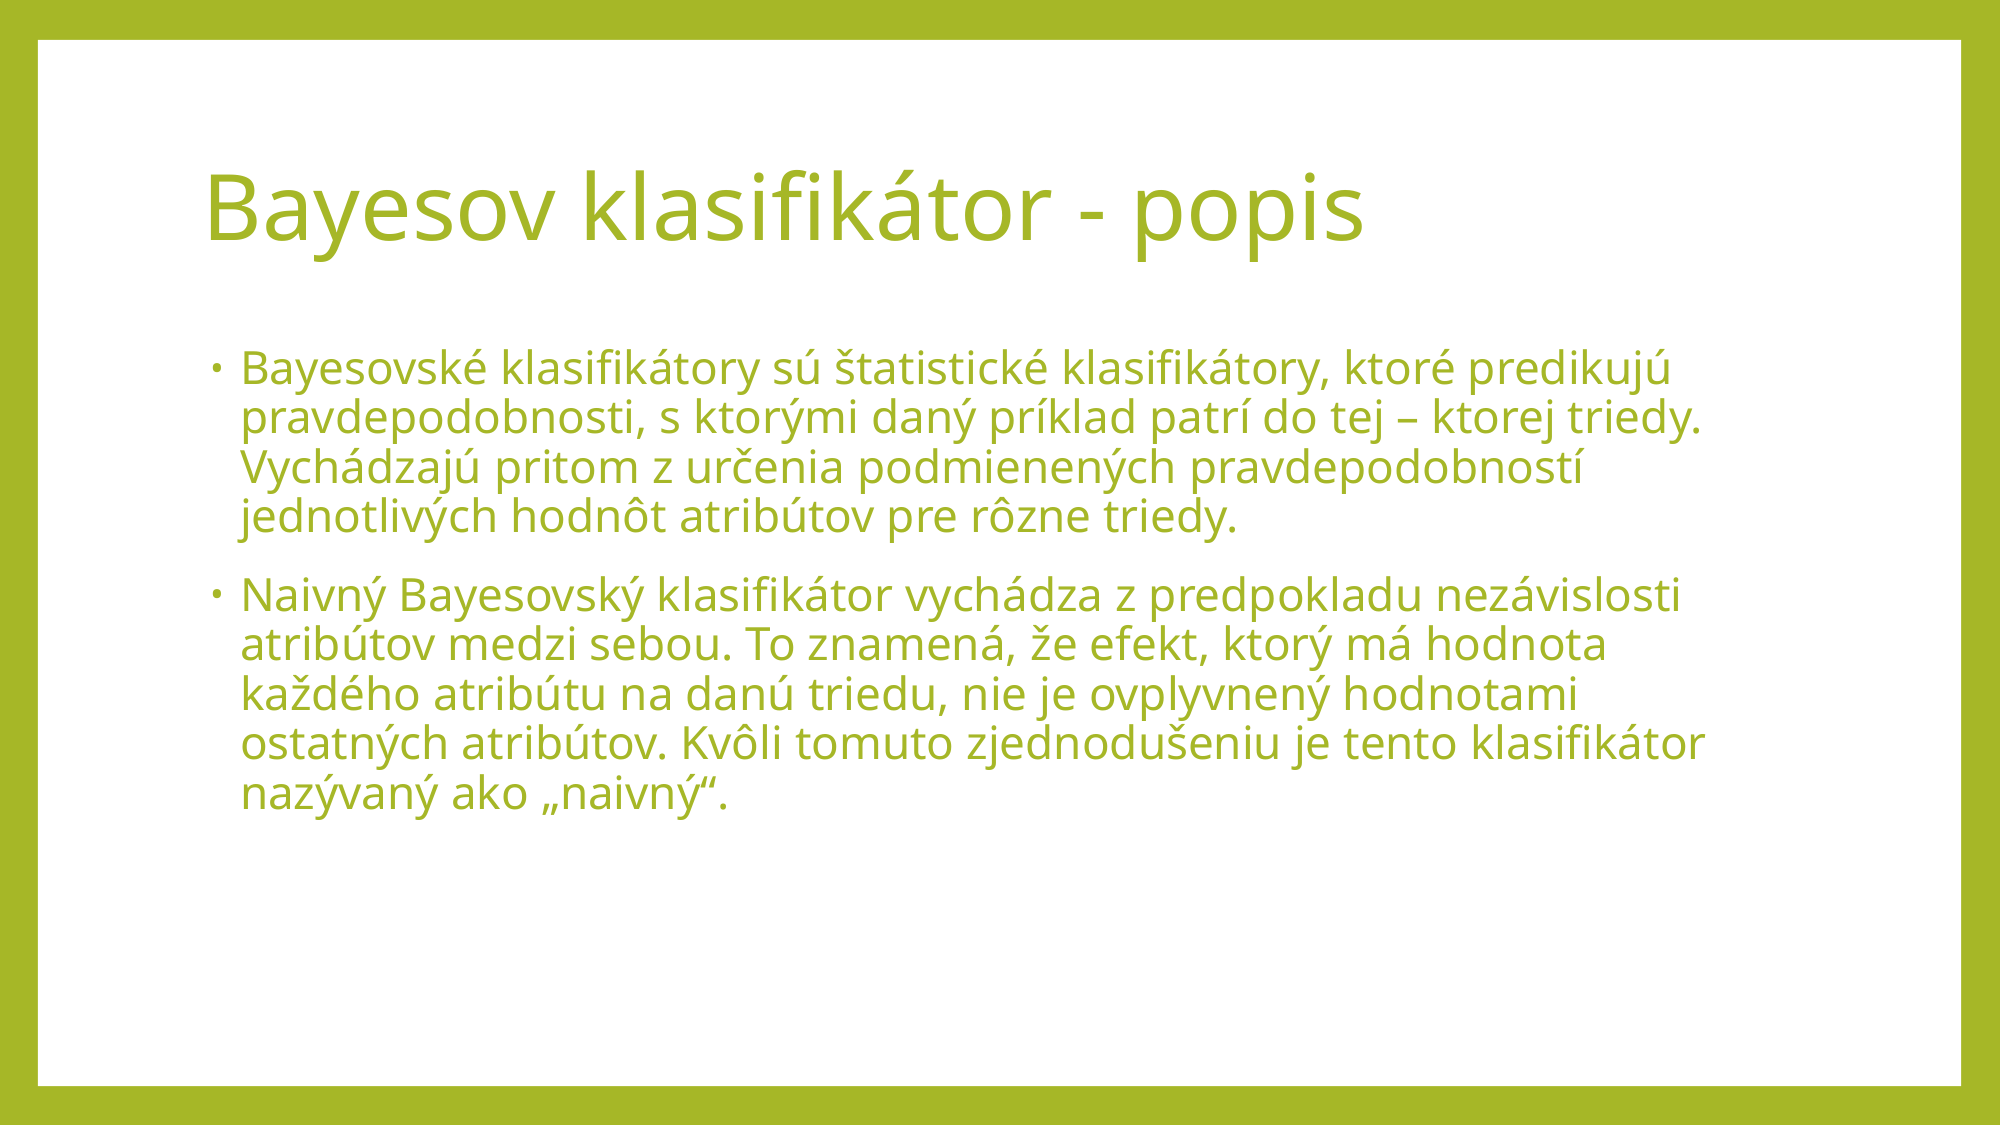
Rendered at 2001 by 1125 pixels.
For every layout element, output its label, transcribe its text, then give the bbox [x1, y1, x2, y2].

title Bayesov klasifikátor - popis [187, 99, 1808, 323]
list Bayesovské klasifikátory sú štatistické klasifikátory, ktoré predikujú pravdepodobnosti, s ktorými daný príklad patrí do tej – ktorej triedy. Vychádzajú pritom z určenia podmienených pravdepodobností jednotlivých hodnôt atribútov pre rôzne triedy. Naivný Bayesovský klasifikátor vychádza z predpokladu nezávislosti atribútov medzi sebou. To znamená, že efekt, ktorý má hodnota každého atribútu na danú triedu, nie je ovplyvnený hodnotami ostatných atribútov. Kvôli tomuto zjednodušeniu je tento klasifikátor nazývaný ako „naivný“. [187, 337, 1808, 1000]
